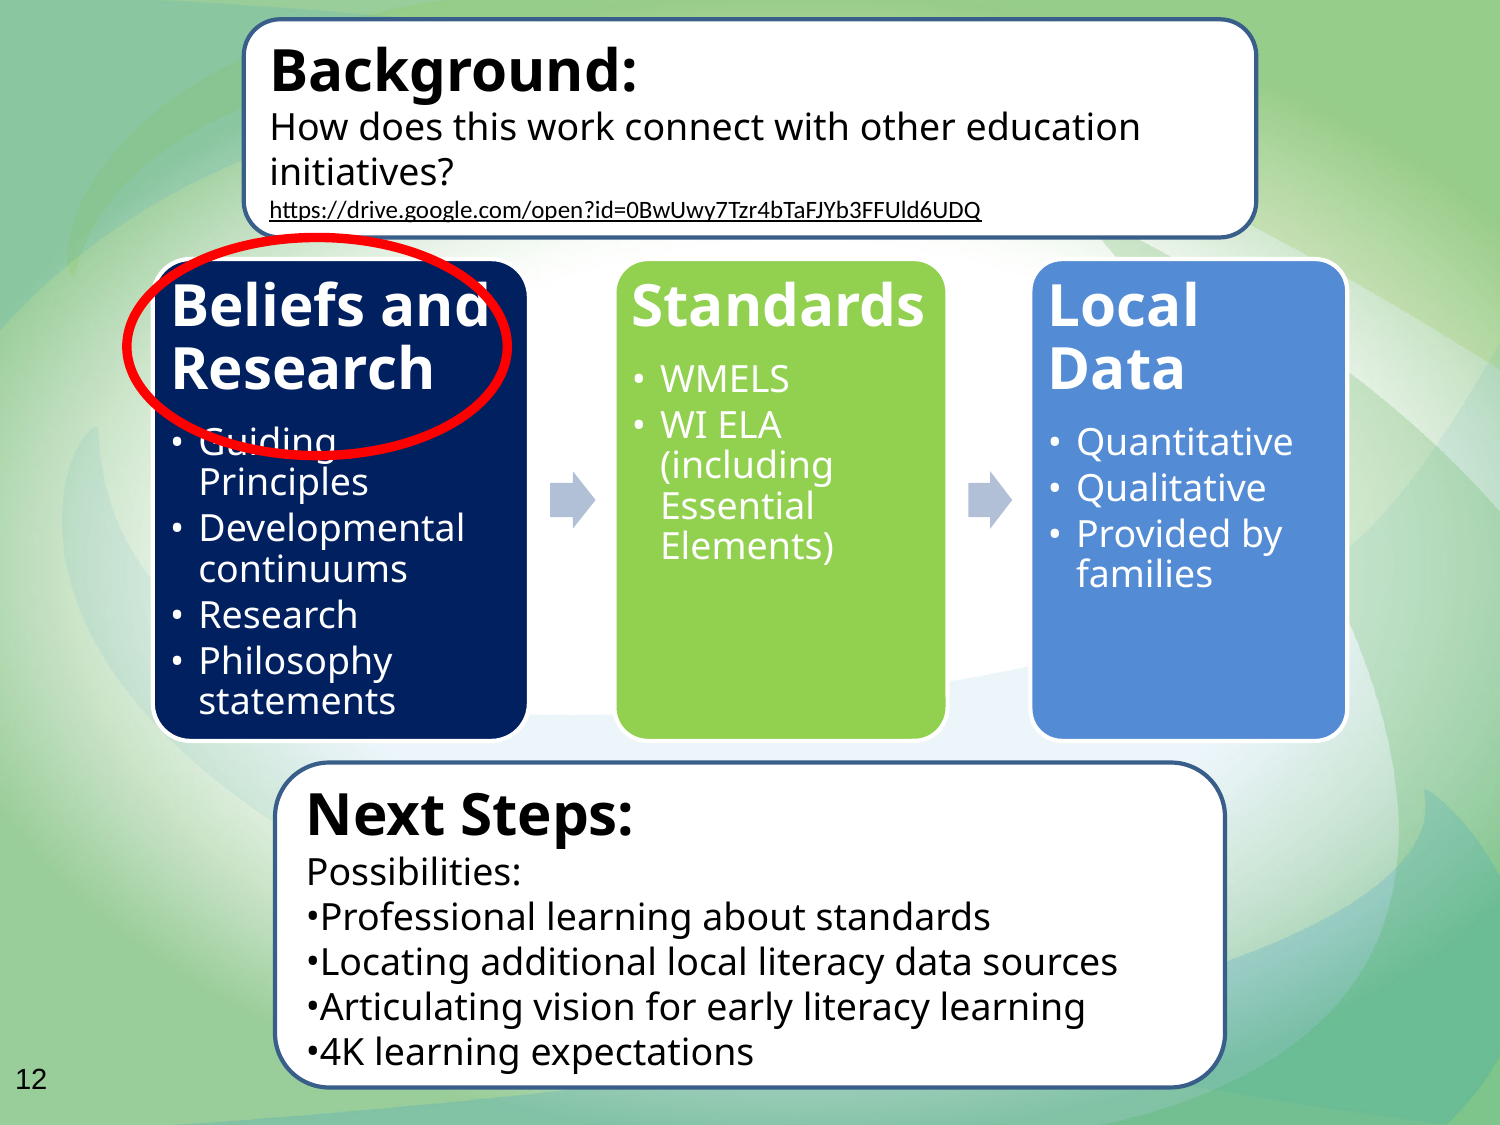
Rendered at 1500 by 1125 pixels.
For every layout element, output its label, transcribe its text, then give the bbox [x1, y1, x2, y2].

slide_number 12 [0, 1052, 350, 1113]
text_box Next Steps: Possibilities: Professional learning about standards Locating additional local literacy data sources Articulating vision for early literacy learning 4K learning expectations [275, 762, 1226, 1088]
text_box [152, 258, 1348, 742]
picture [0, 0, 1500, 1125]
text_box [208, 237, 426, 257]
text_box Background: How does this work connect with other education initiatives? https://drive.google.com/open?id=0BwUwy7Tzr4bTaFJYb3FFUld6UDQ [243, 19, 1257, 238]
text_box [126, 297, 147, 396]
